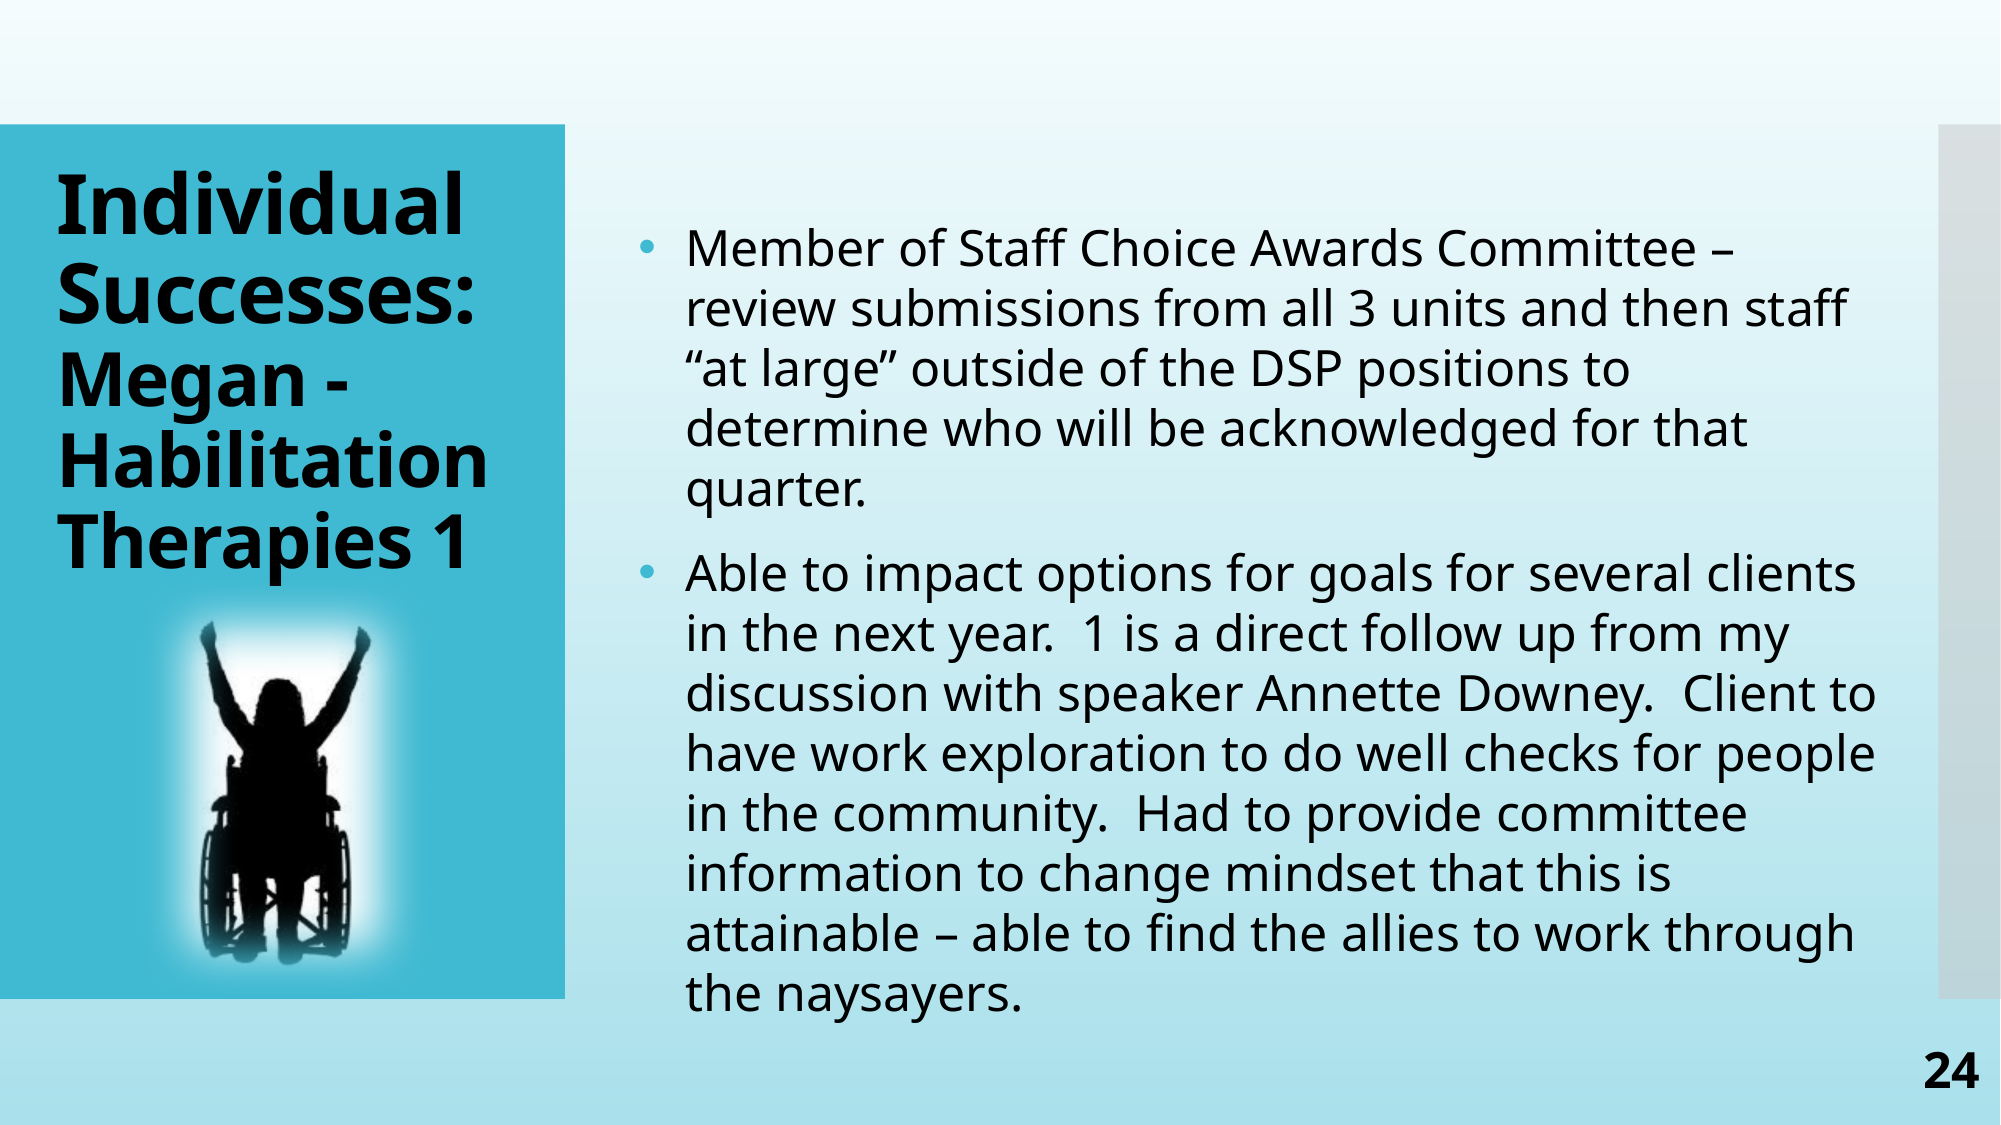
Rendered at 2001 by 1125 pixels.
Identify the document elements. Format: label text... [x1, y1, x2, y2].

title Individual Successes: Megan - Habilitation Therapies 1 [41, 126, 527, 621]
slide_number 24 [1744, 1042, 1996, 1103]
text_box Member of Staff Choice Awards Committee – review submissions from all 3 units and then staff “at large” outside of the DSP positions to determine who will be acknowledged for that quarter. Able to impact options for goals for several clients in the next year. 1 is a direct follow up from my discussion with speaker Annette Downey. Client to have work exploration to do well checks for people in the community. Had to provide committee information to change mindset that this is attainable – able to find the allies to work through the naysayers. [623, 209, 1899, 1029]
picture [137, 576, 431, 999]
